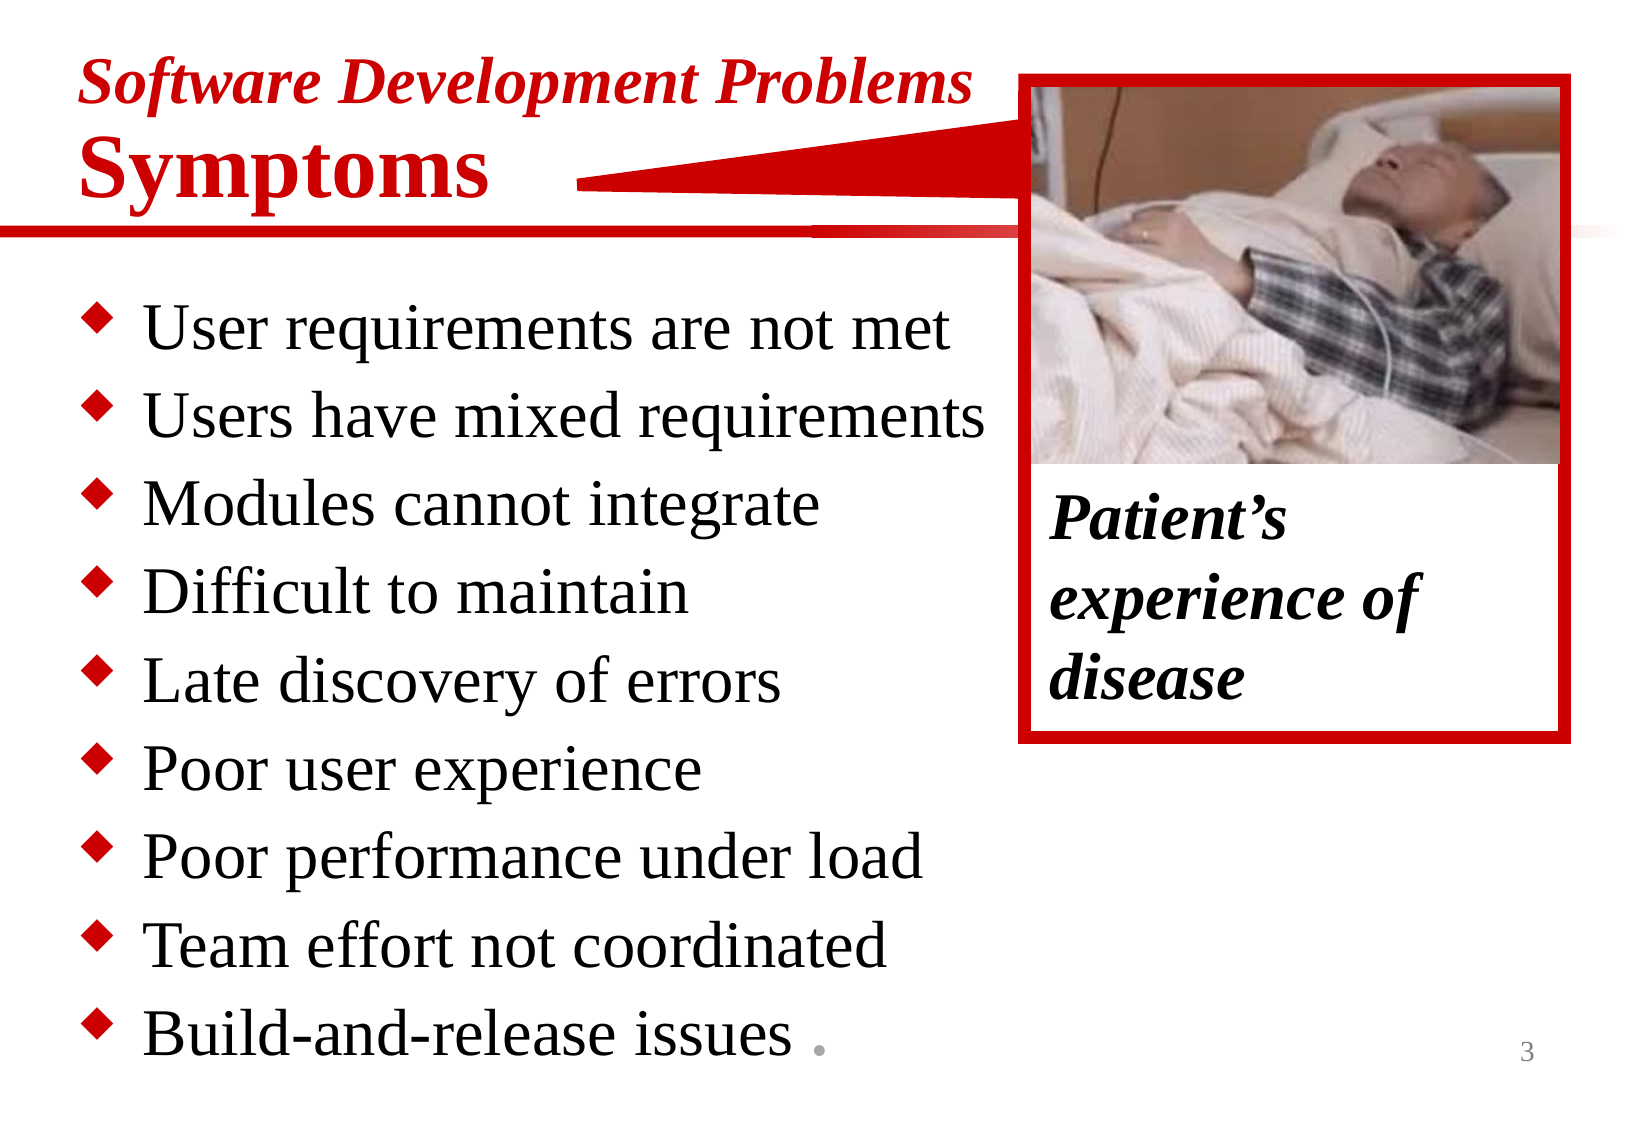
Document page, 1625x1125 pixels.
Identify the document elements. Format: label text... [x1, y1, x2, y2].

text_box User requirements are not met Users have mixed requirements Modules cannot integrate Difficult to maintain Late discovery of errors Poor user experience Poor performance under load Team effort not coordinated Build-and-release issues . [62, 274, 1550, 1088]
text_box Patient’s experience of disease [1024, 350, 1565, 738]
text_box [577, 79, 1565, 350]
title Software Development Problems Symptoms [61, 43, 1563, 226]
picture [1030, 86, 1560, 465]
